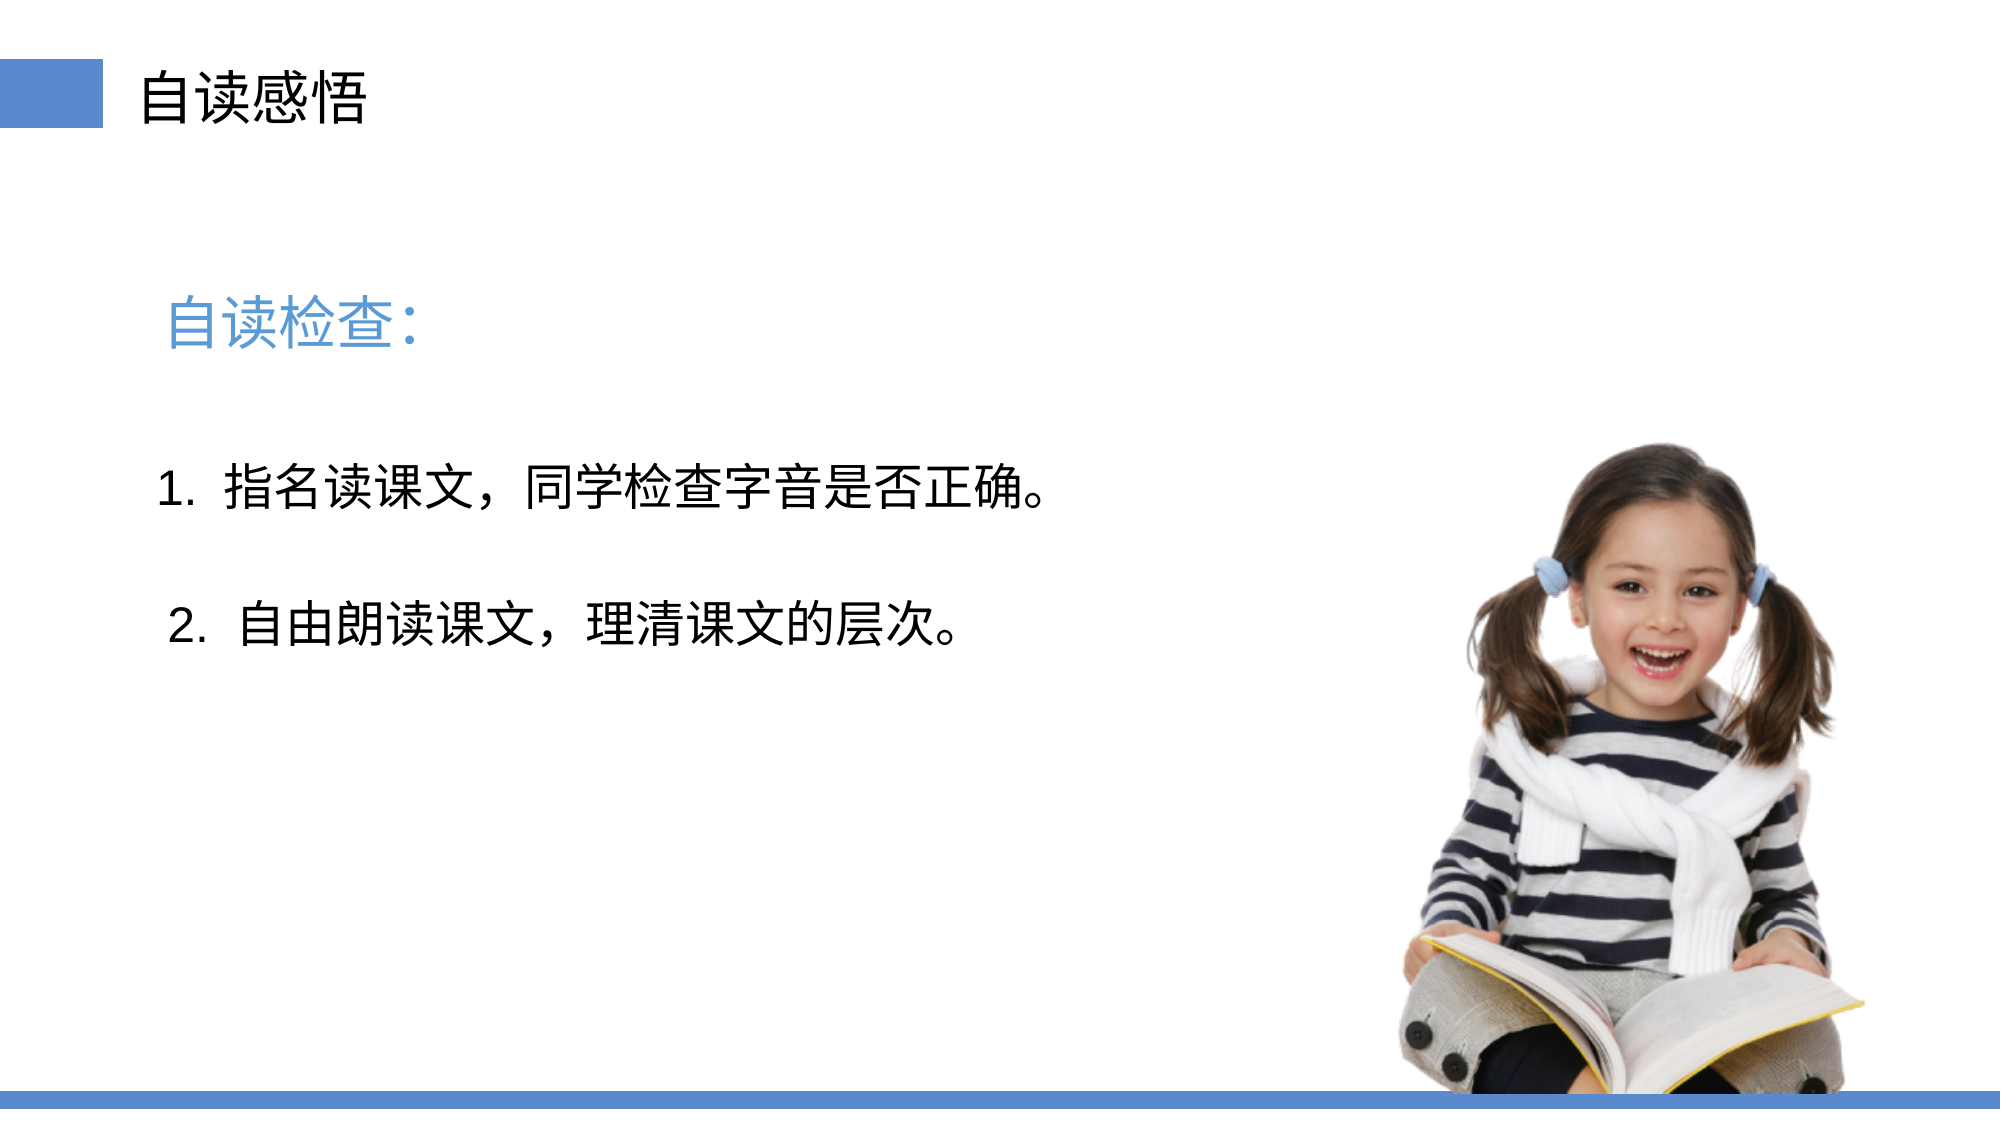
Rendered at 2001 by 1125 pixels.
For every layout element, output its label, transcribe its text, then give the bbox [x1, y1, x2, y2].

text_box 自读检查： [147, 278, 469, 327]
picture [1378, 435, 1876, 1094]
text_box 1. 指名读课文，同学检查字音是否正确。 [141, 327, 1089, 523]
text_box 自读感悟 [120, 53, 491, 139]
text_box 2. 自由朗读课文，理清课文的层次。 [152, 524, 1000, 660]
